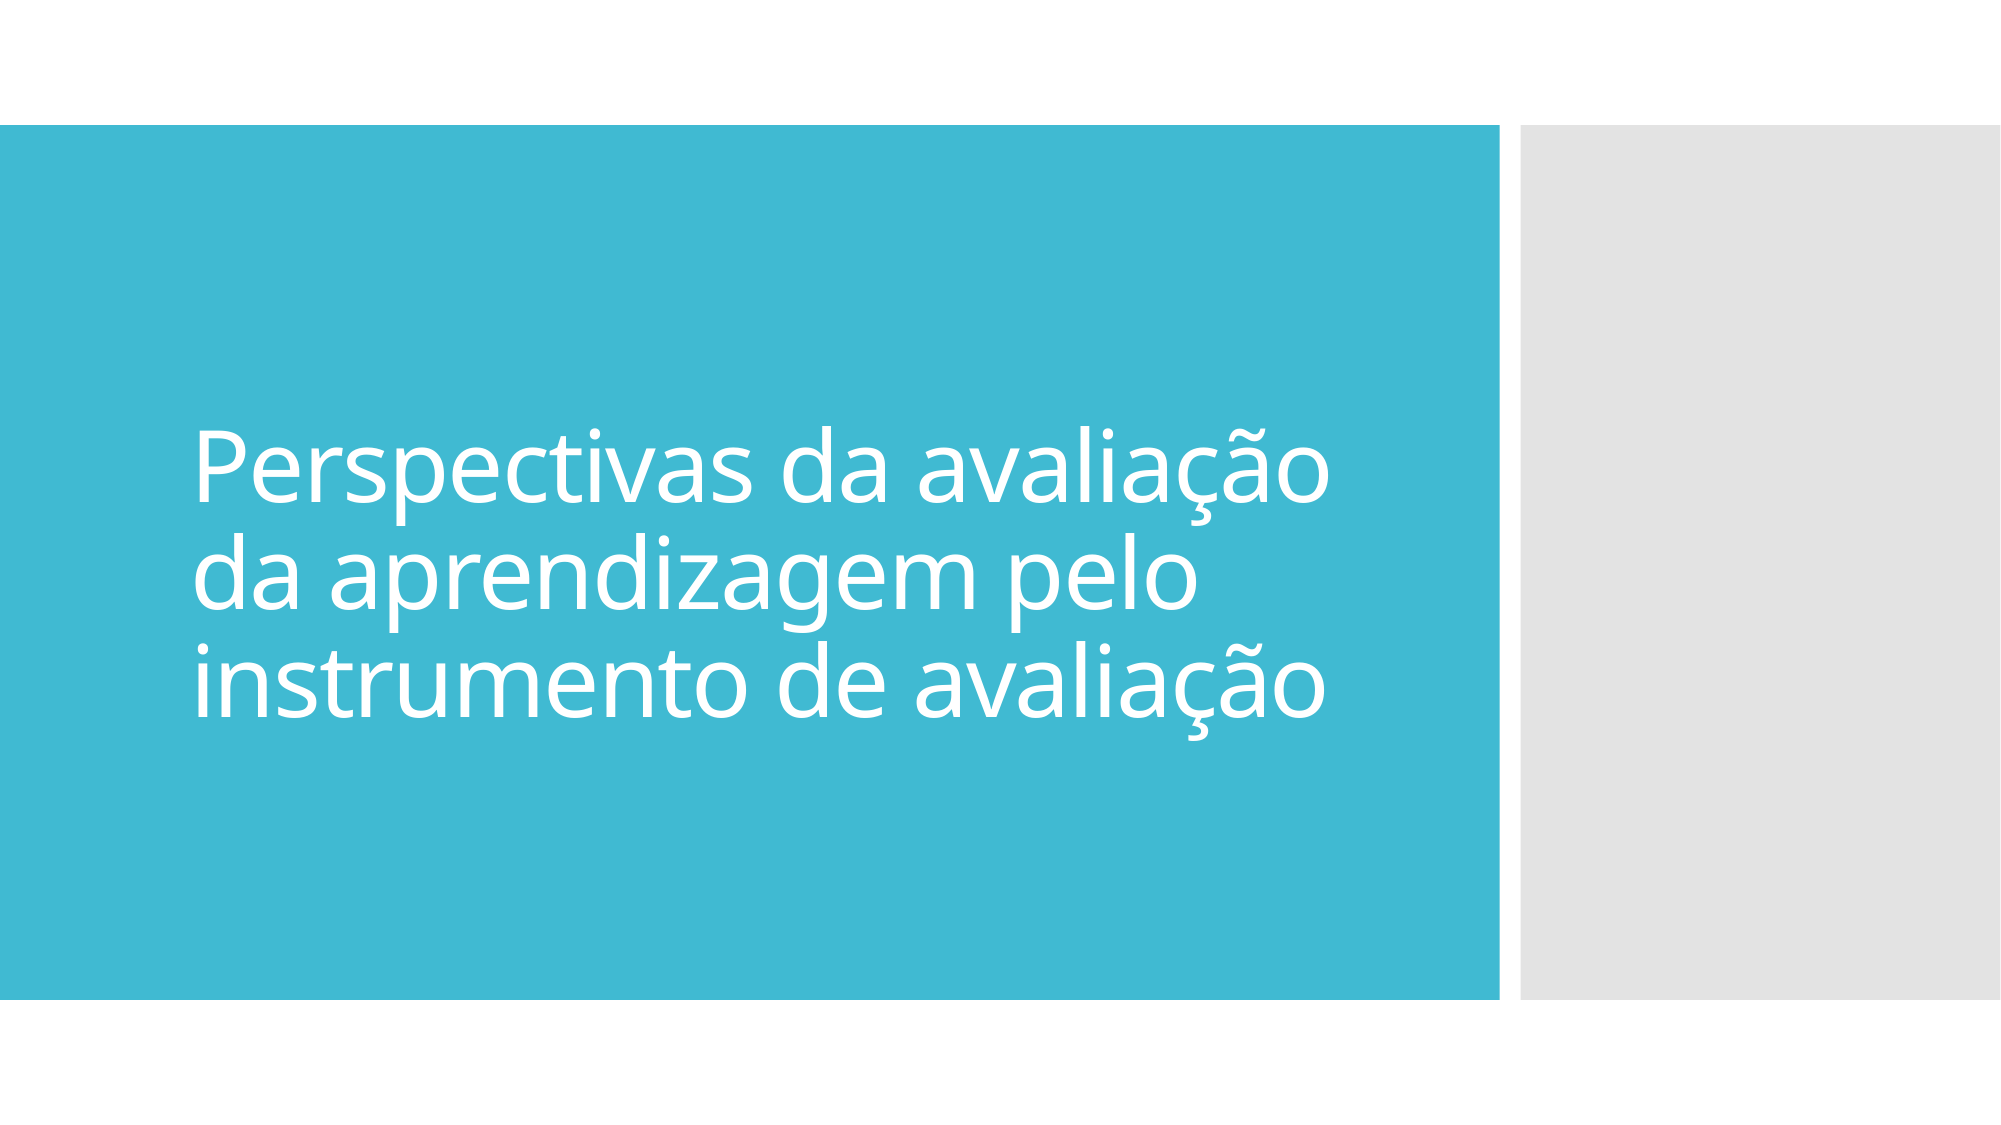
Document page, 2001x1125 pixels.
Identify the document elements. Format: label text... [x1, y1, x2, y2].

title Perspectivas da avaliação da aprendizagem pelo instrumento de avaliação [175, 213, 1376, 747]
